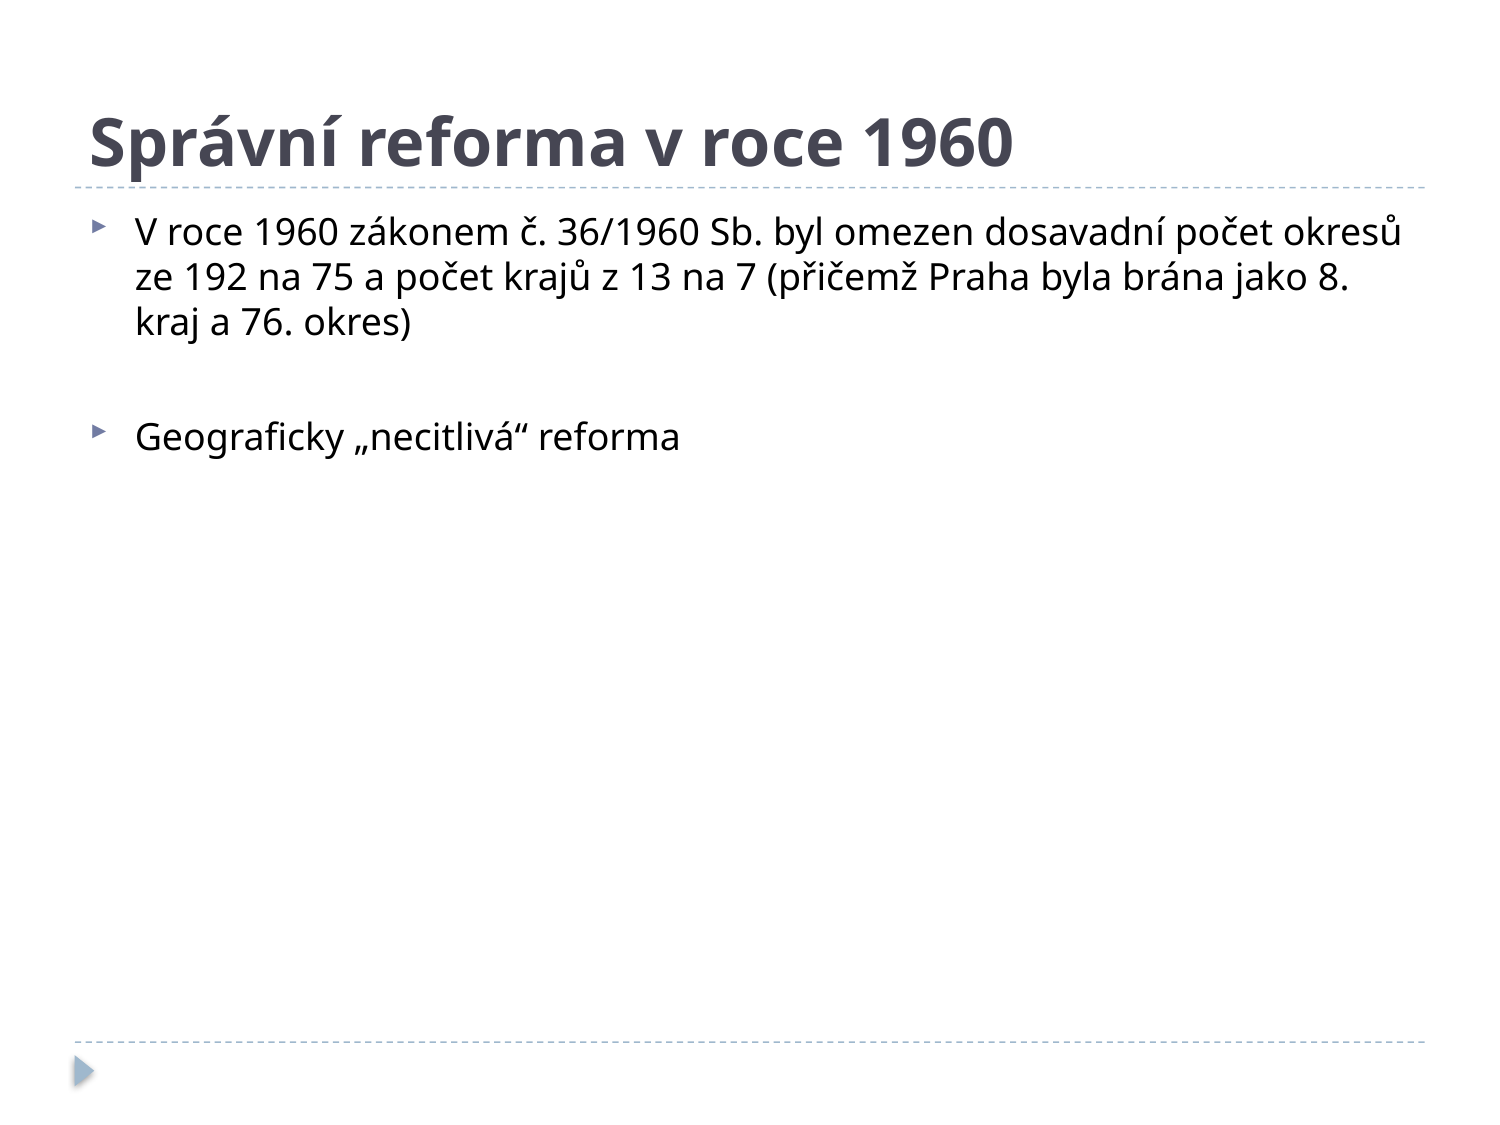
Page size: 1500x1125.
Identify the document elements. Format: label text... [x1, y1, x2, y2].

list V roce 1960 zákonem č. 36/1960 Sb. byl omezen dosavadní počet okresů ze 192 na 75 a počet krajů z 13 na 7 (přičemž Praha byla brána jako 8. kraj a 76. okres) Geograficky „necitlivá“ reforma [75, 200, 1425, 1010]
title Správní reforma v roce 1960 [75, 24, 1425, 188]
